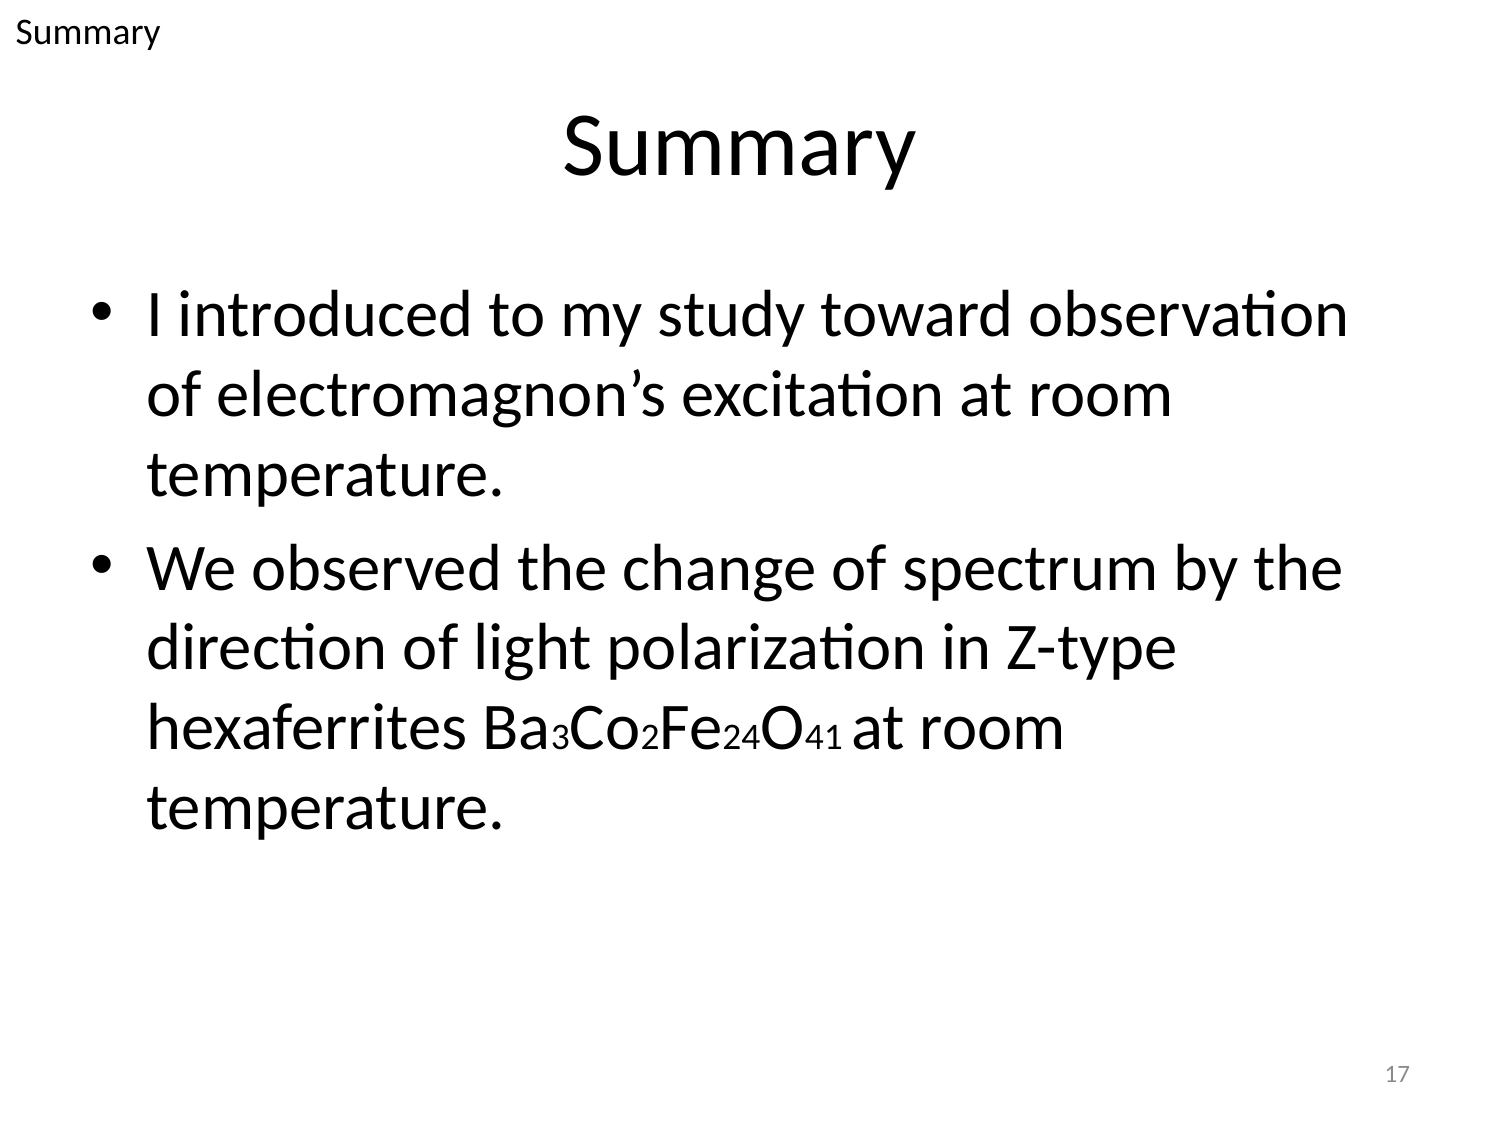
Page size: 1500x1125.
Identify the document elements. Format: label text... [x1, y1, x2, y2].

list I introduced to my study toward observation of electromagnon’s excitation at room temperature. We observed the change of spectrum by the direction of light polarization in Z-type hexaferrites Ba3Co2Fe24O41 at room temperature. [75, 262, 1425, 1005]
text_box Summary [0, 0, 176, 60]
title Summary [75, 45, 1425, 233]
slide_number 17 [1074, 1042, 1425, 1103]
